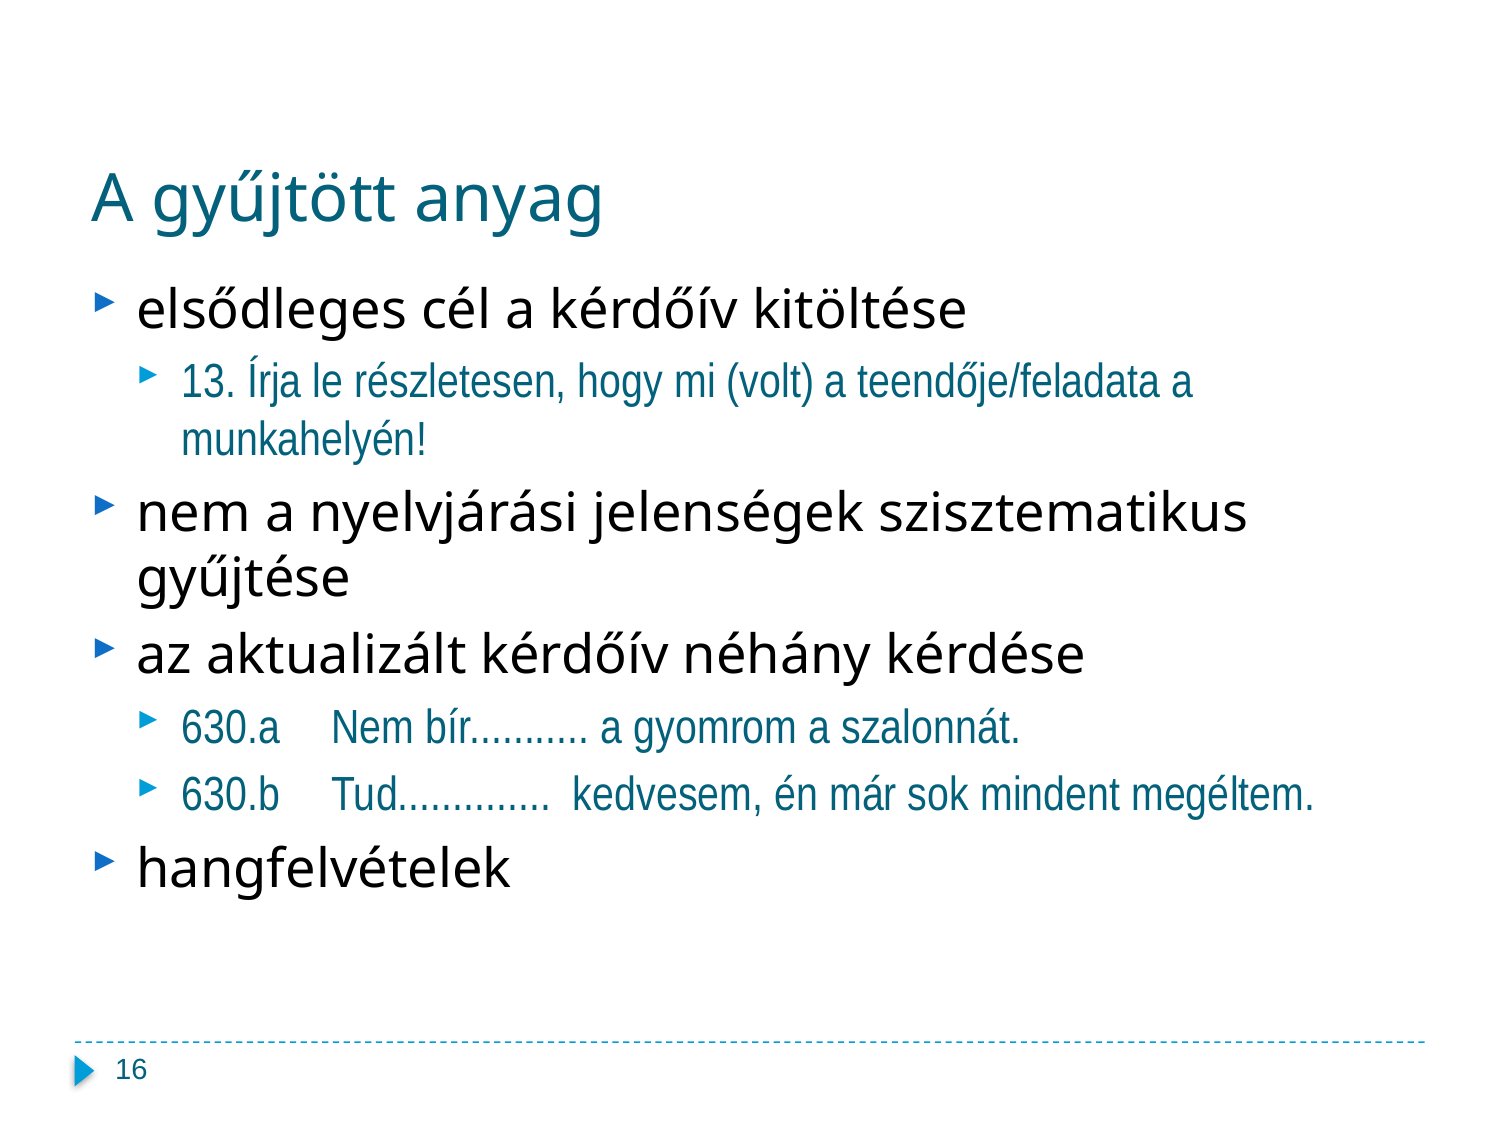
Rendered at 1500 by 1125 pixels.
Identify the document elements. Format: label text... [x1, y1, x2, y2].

list elsődleges cél a kérdőív kitöltése 13. Írja le részletesen, hogy mi (volt) a teendője/feladata a munkahelyén! nem a nyelvjárási jelenségek szisztematikus gyűjtése az aktualizált kérdőív néhány kérdése 630.a Nem bír........... a gyomrom a szalonnát. 630.b Tud.............. kedvesem, én már sok mindent megéltem. hangfelvételek [76, 267, 1427, 1010]
title A gyűjtött anyag [76, 54, 1427, 243]
slide_number 16 [100, 1042, 426, 1103]
